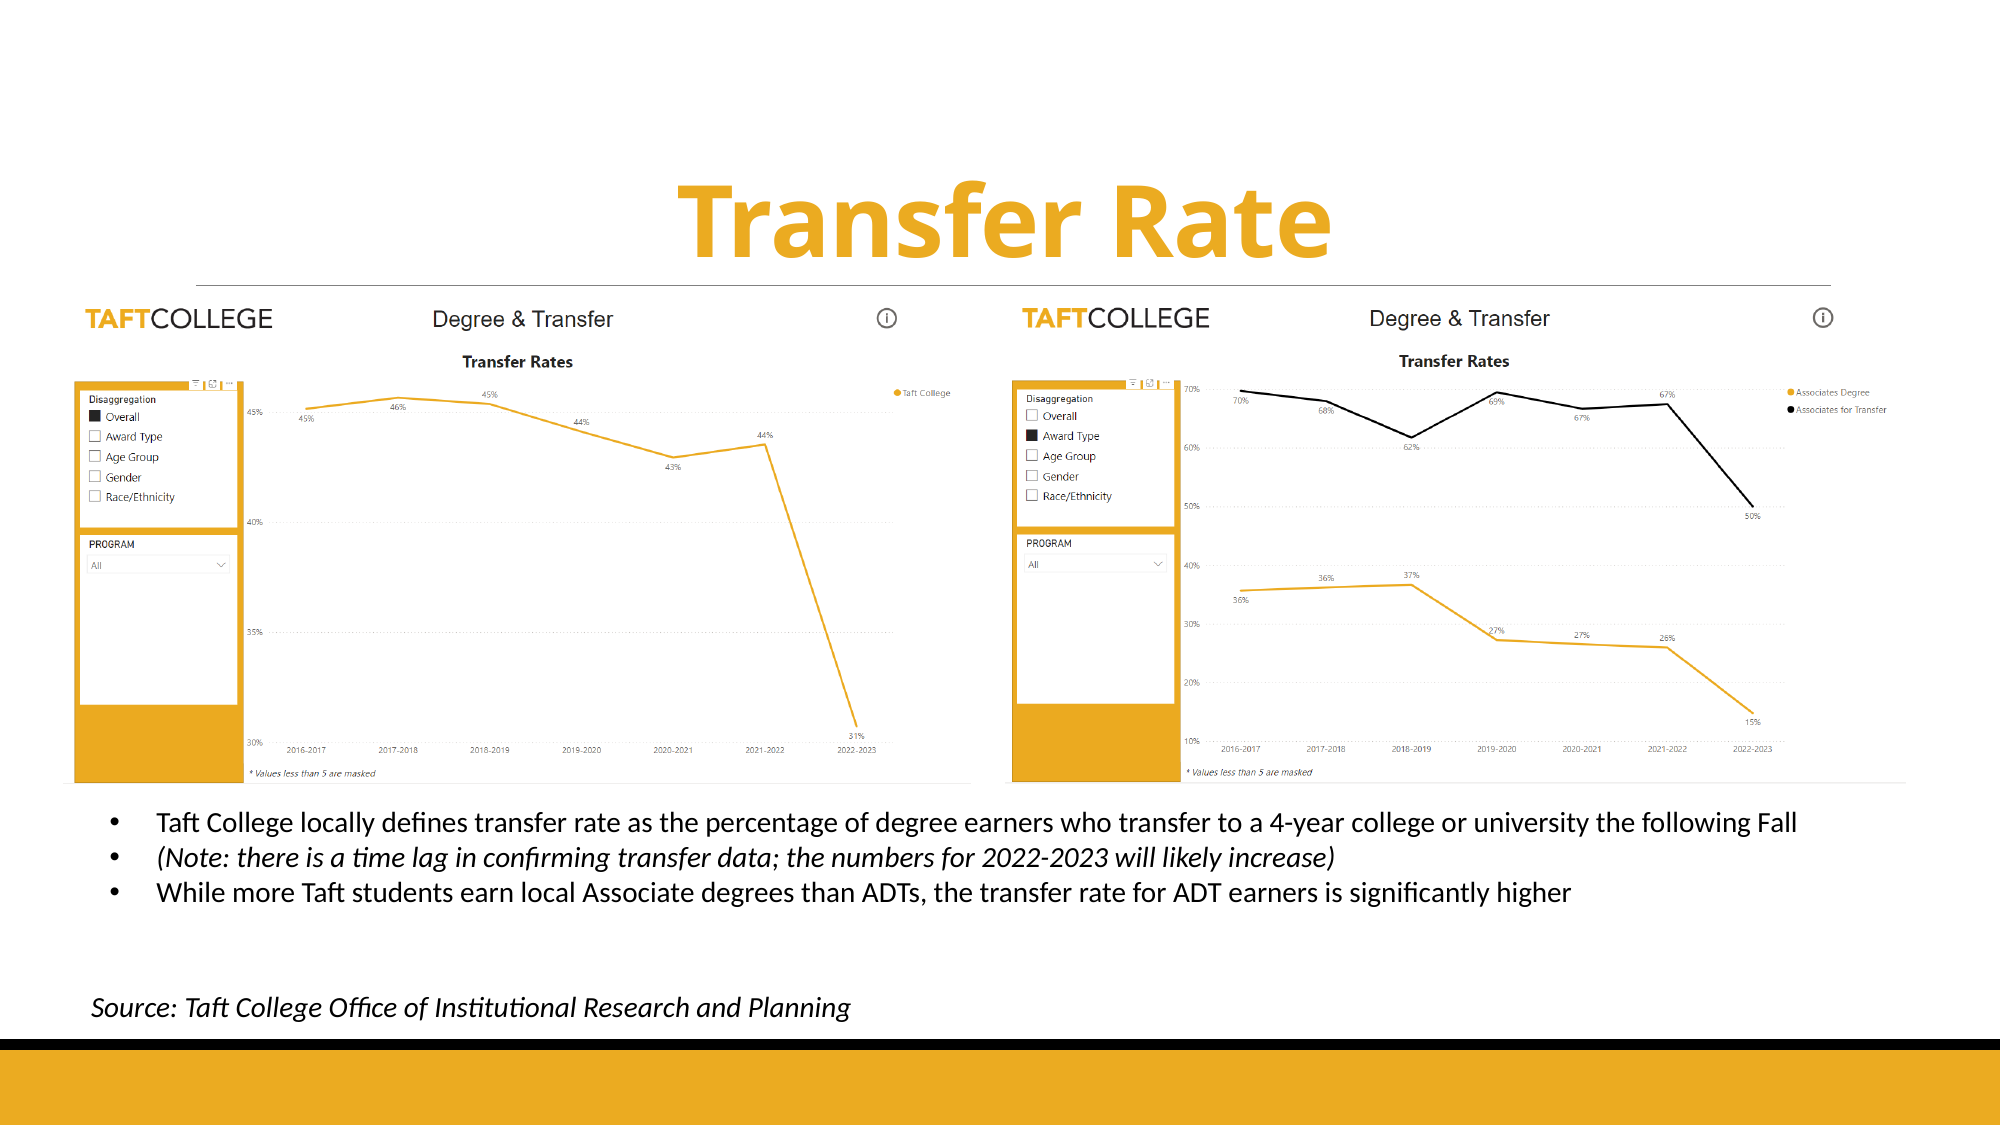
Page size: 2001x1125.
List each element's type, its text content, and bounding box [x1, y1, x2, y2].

title Transfer Rate [180, 47, 1830, 285]
picture [62, 296, 971, 785]
text_box Source: Taft College Office of Institutional Research and Planning [76, 980, 1139, 1031]
picture [1004, 296, 1906, 785]
text_box Taft College locally defines transfer rate as the percentage of degree earners who transfer to a 4-year college or university the following Fall (Note: there is a time lag in confirming transfer data; the numbers for 2022-2023 will likely increase) While more Taft students earn local Associate degrees than ADTs, the transfer rate for ADT earners is significantly higher [94, 796, 1830, 916]
